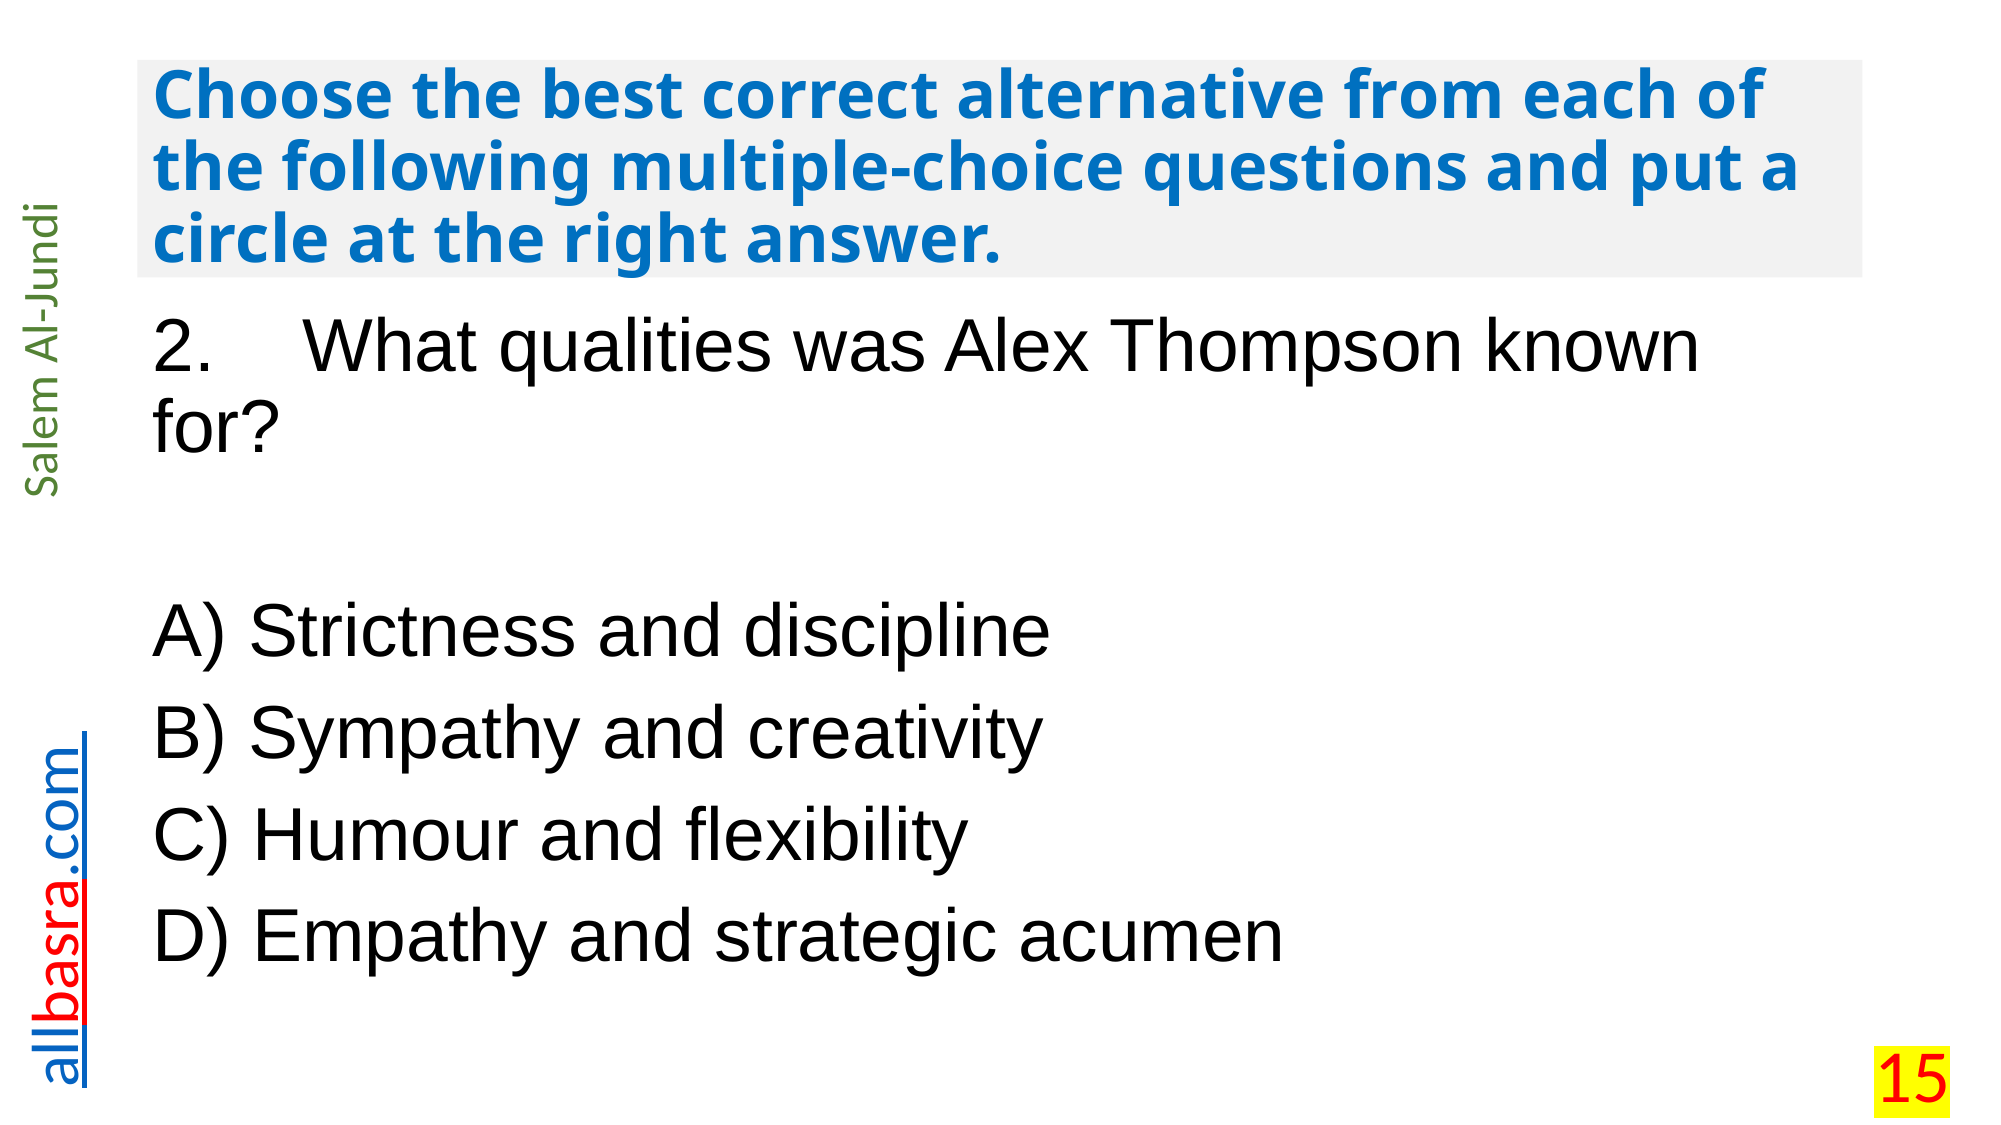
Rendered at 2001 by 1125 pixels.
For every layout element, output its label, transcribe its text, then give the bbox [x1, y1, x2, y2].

title Choose the best correct alternative from each of the following multiple-choice questions and put a circle at the right answer. [137, 59, 1863, 278]
slide_number 15 [1840, 1027, 1984, 1118]
list 2. What qualities was Alex Thompson known for? A) Strictness and discipline B) Sympathy and creativity C) Humour and flexibility D) Empathy and strategic acumen [137, 299, 1863, 1014]
